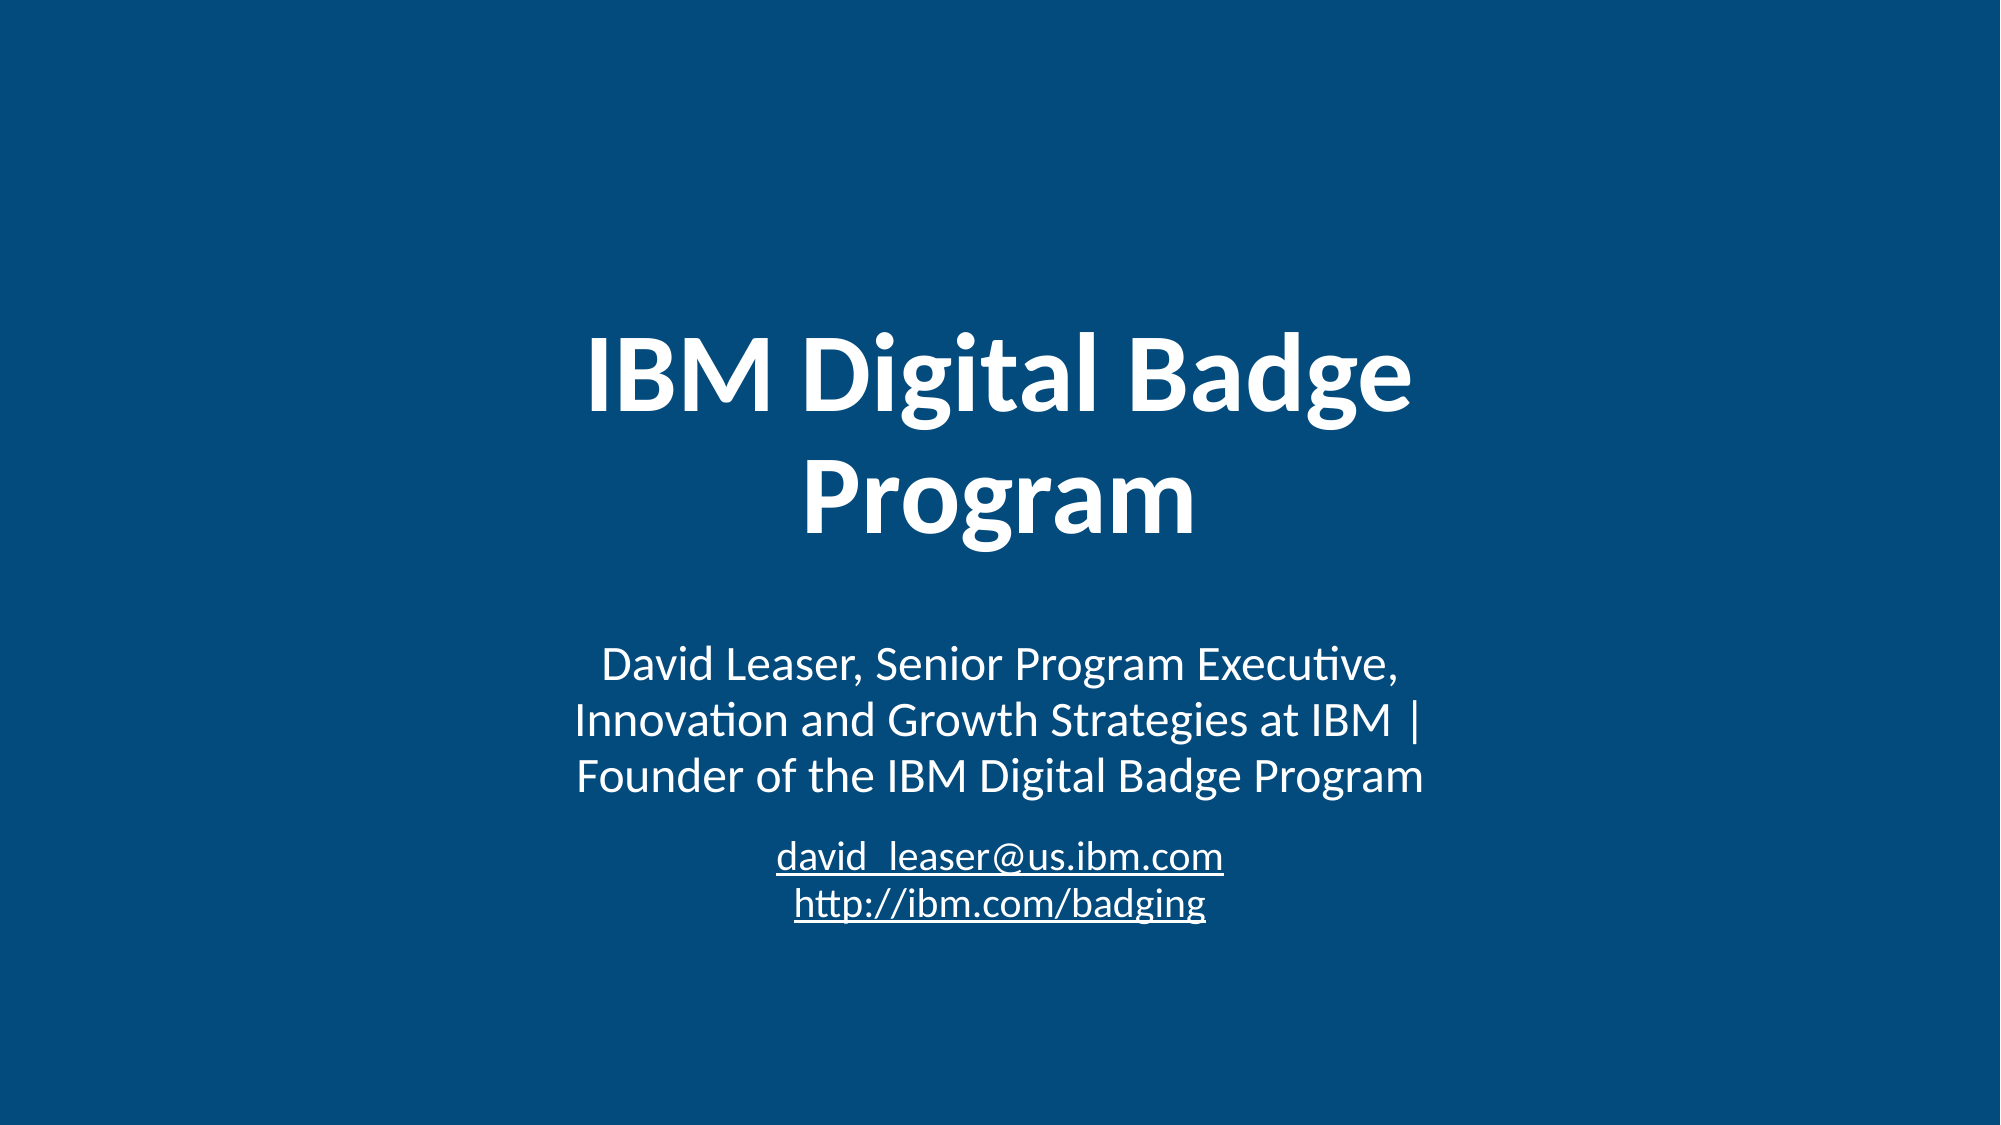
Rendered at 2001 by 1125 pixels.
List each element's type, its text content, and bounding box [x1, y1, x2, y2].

subtitle David Leaser, Senior Program Executive, Innovation and Growth Strategies at IBM | Founder of the IBM Digital Badge Program [538, 627, 1463, 814]
list david_leaser@us.ibm.com http://ibm.com/badging [564, 796, 1436, 929]
title IBM Digital Badge Program [473, 314, 1527, 558]
